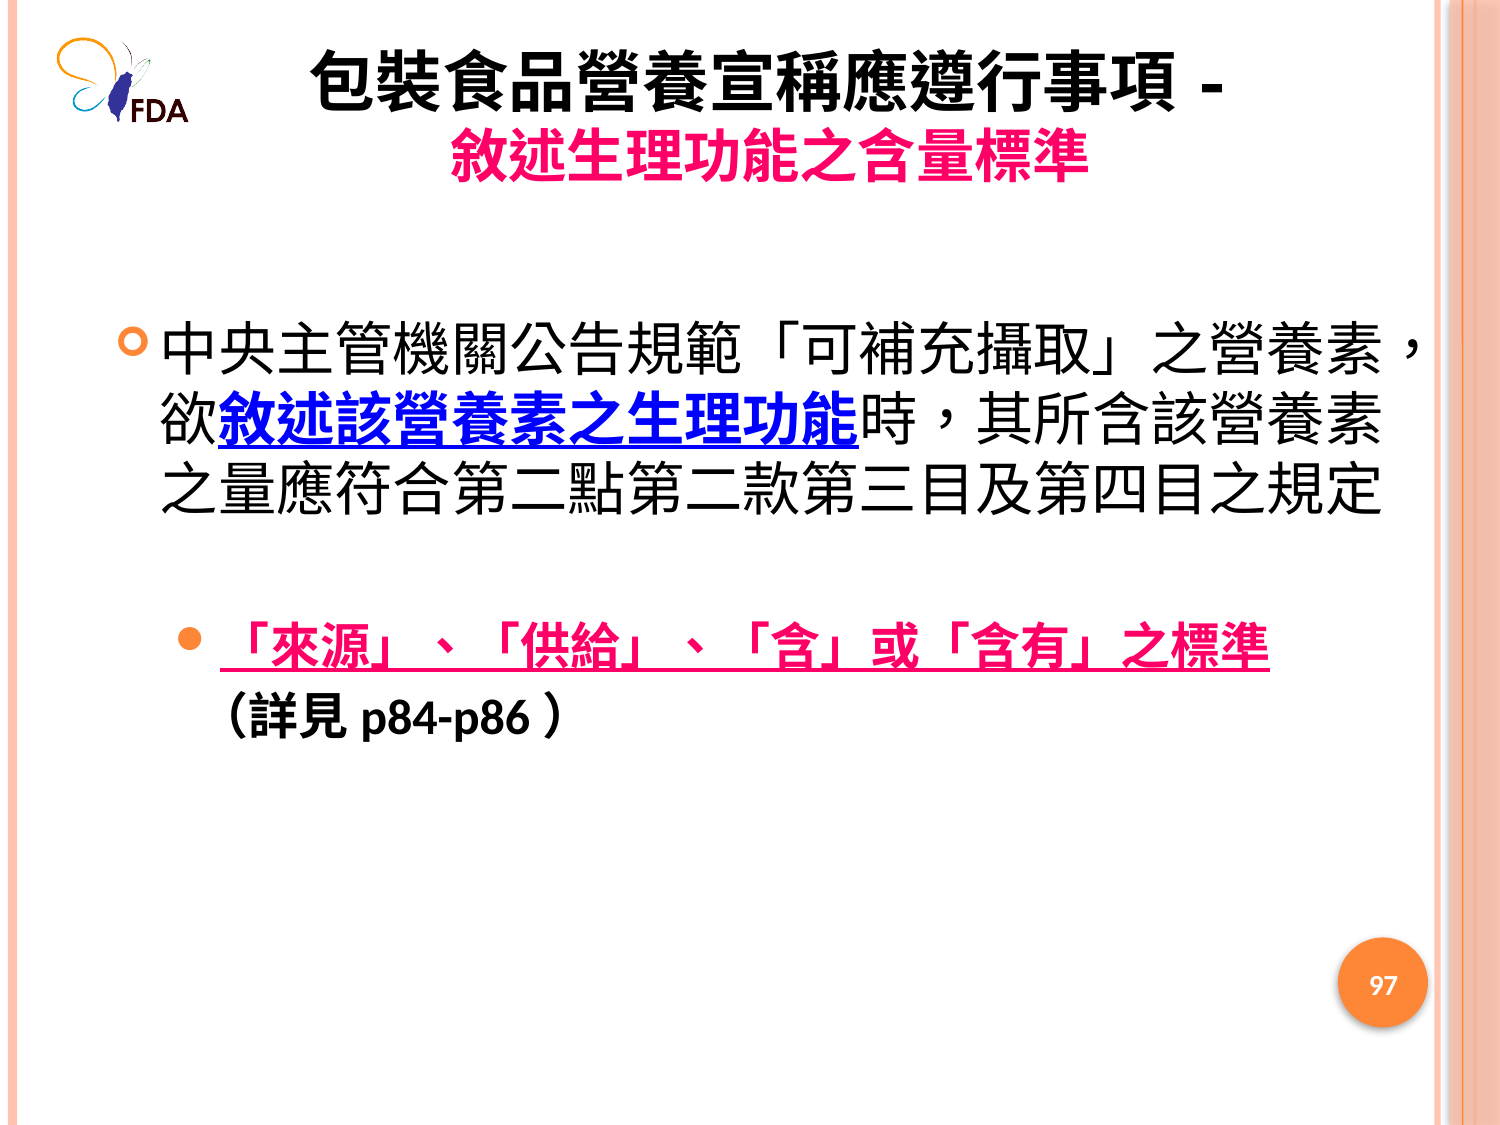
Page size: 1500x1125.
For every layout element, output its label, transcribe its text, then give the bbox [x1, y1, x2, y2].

list 中央主管機關公告規範「可補充攝取」之營養素，欲敘述該營養素之生理功能時，其所含該營養素之量應符合第二點第二款第三目及第四目之規定 「來源」、「供給」、「含」或「含有」之標準 （詳見p84-p86） [100, 304, 1435, 1012]
picture [39, 18, 206, 140]
text_box 包裝食品營養宣稱應遵行事項- 敘述生理功能之含量標準 [41, 42, 1500, 187]
slide_number 97 [1333, 940, 1434, 1027]
